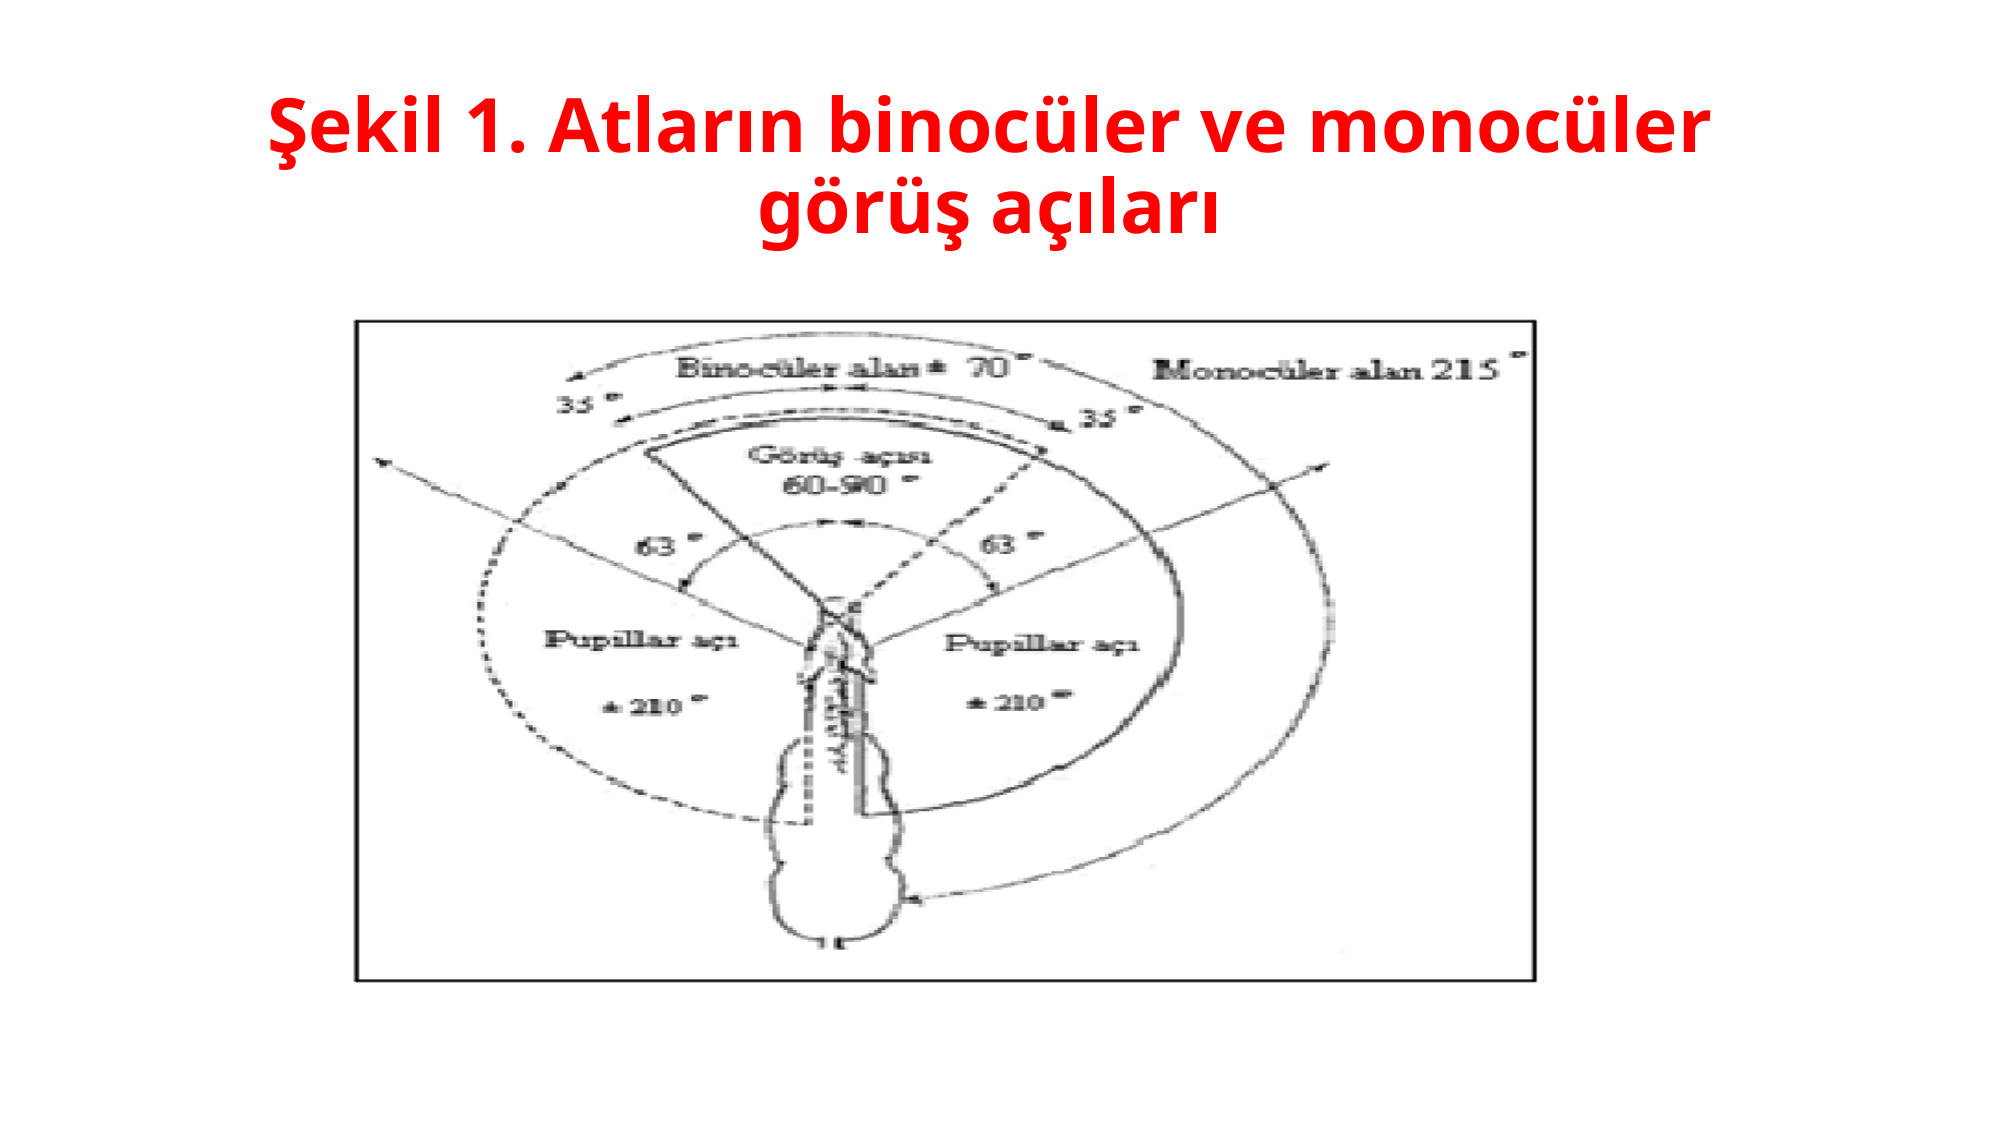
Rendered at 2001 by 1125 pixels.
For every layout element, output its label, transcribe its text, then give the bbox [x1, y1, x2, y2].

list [234, 299, 1611, 1014]
title Şekil 1. Atların binocüler ve monocüler görüş açıları [137, 59, 1863, 278]
